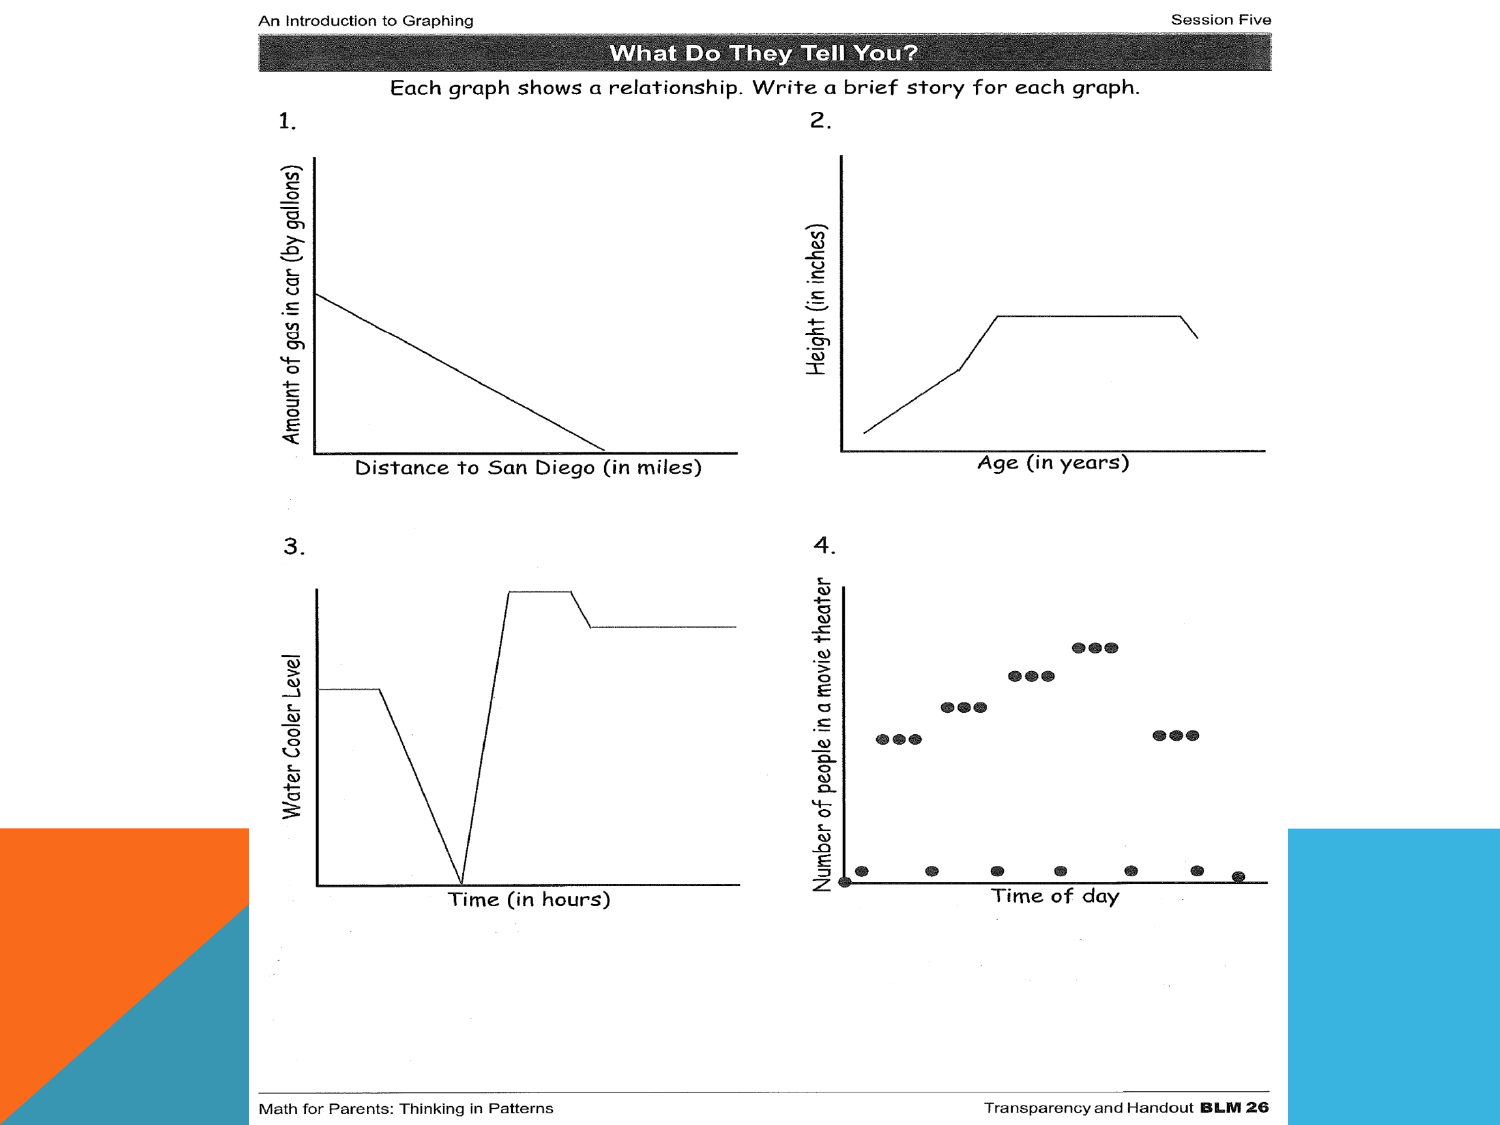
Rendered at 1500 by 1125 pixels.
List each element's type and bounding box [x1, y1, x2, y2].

list [249, 4, 1288, 1125]
